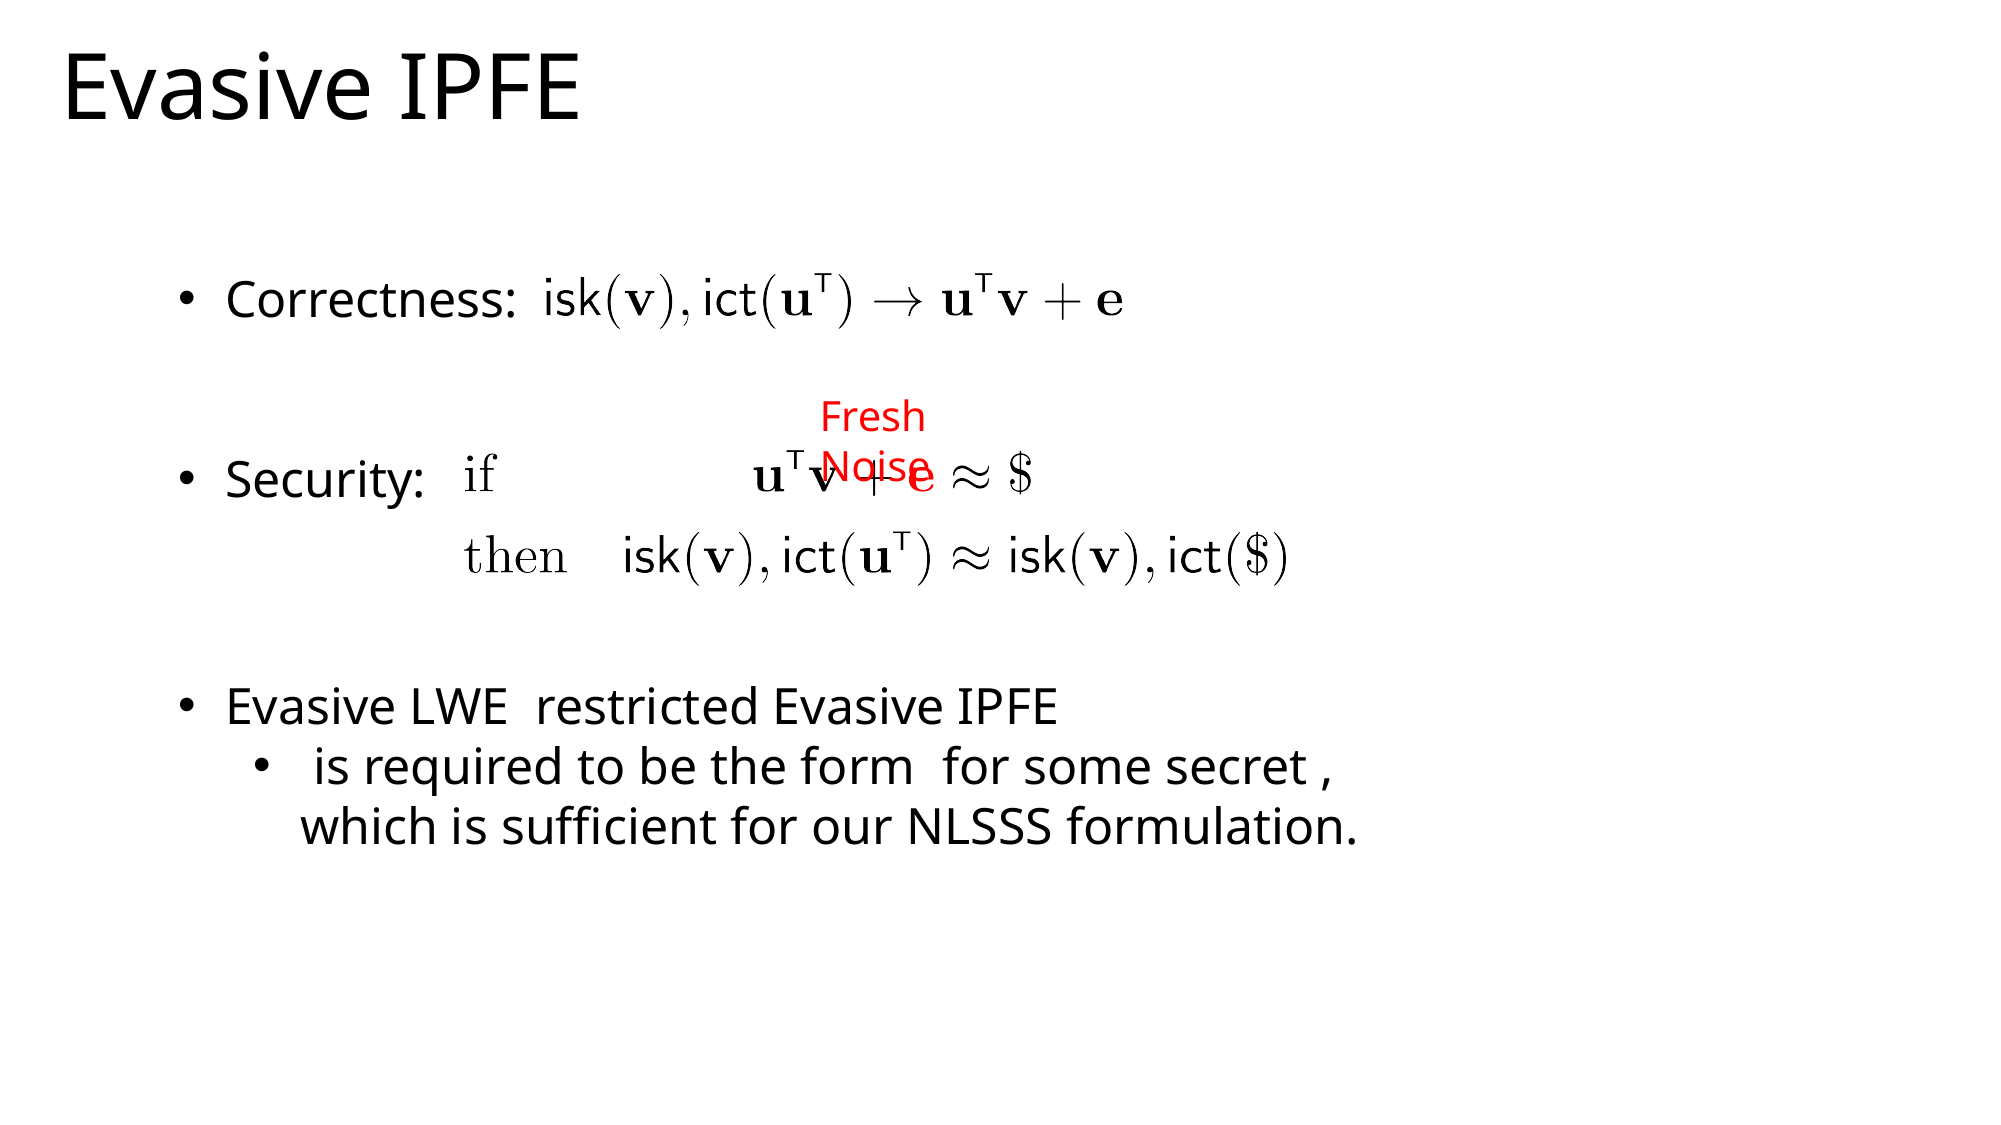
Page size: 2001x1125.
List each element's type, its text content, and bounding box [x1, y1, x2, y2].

text_box Correctness: Security: [163, 260, 1164, 515]
title Evasive IPFE [60, 29, 1940, 150]
picture [463, 449, 1286, 586]
text_box Fresh Noise [804, 382, 1042, 449]
picture [546, 273, 1123, 329]
